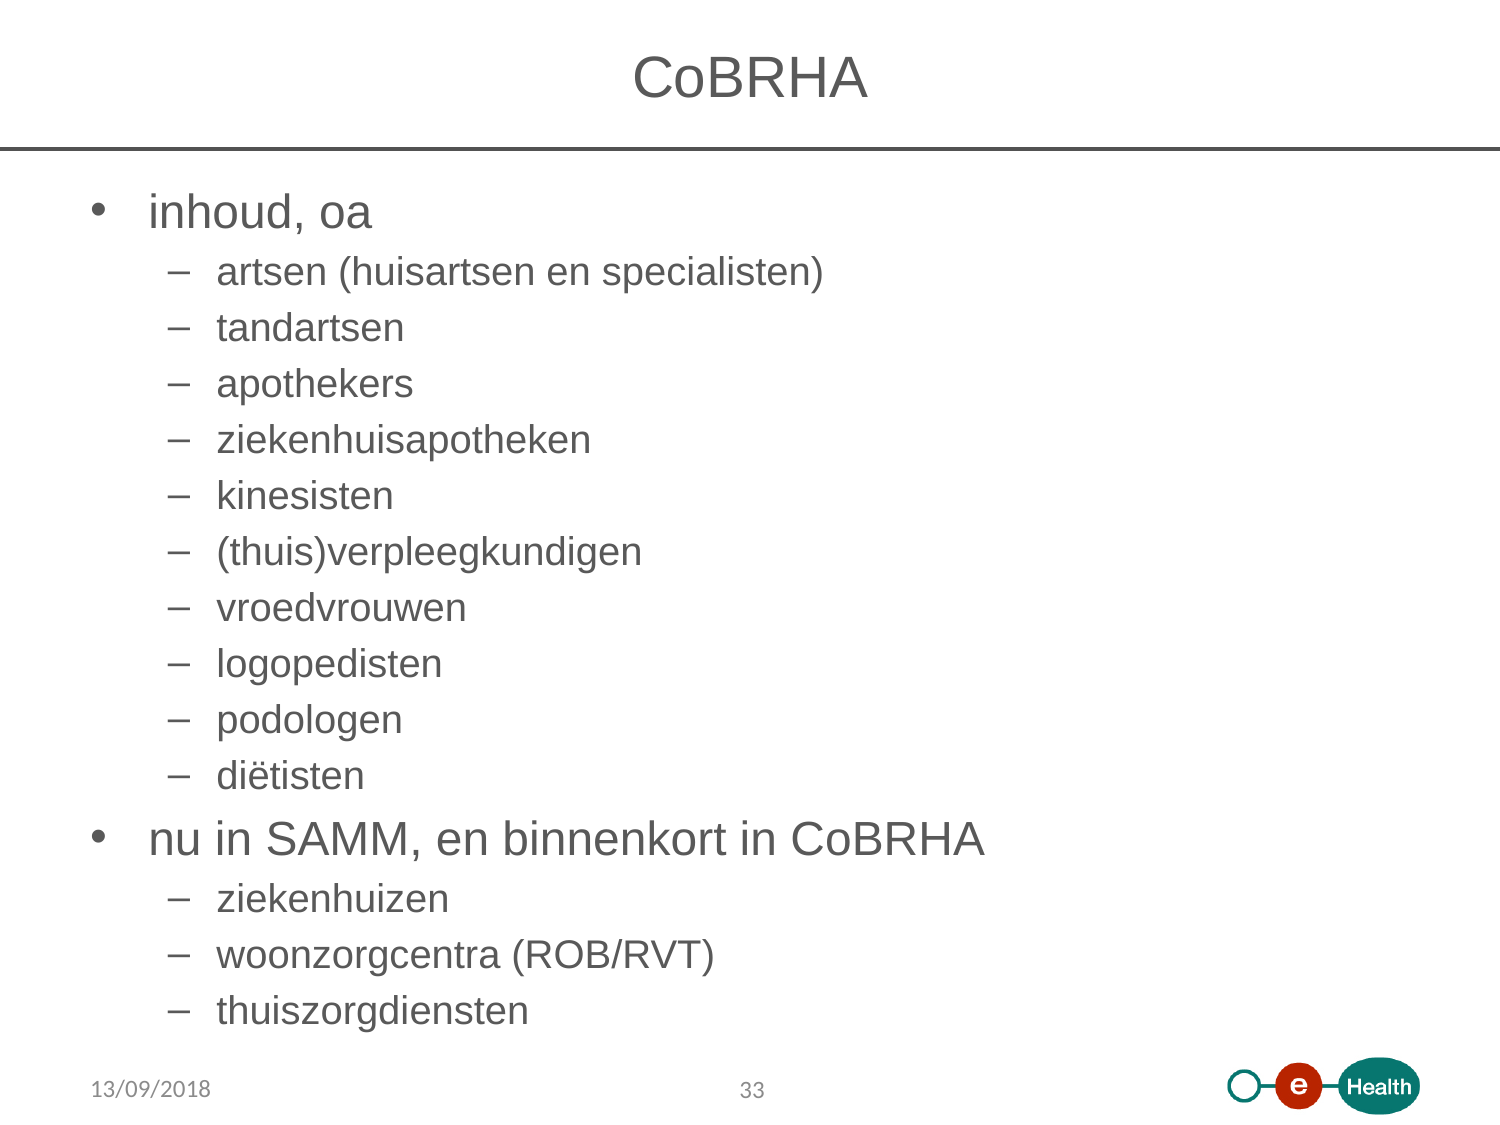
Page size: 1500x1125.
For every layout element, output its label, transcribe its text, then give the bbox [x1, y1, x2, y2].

list inhoud, oa artsen (huisartsen en specialisten) tandartsen apothekers ziekenhuisapotheken kinesisten (thuis)verpleegkundigen vroedvrouwen logopedisten podologen diëtisten nu in SAMM, en binnenkort in CoBRHA ziekenhuizen woonzorgcentra (ROB/RVT) thuiszorgdiensten [75, 172, 1425, 1041]
title CoBRHA [0, 0, 1500, 149]
slide_number 33 [577, 1058, 928, 1119]
picture [1198, 1046, 1441, 1118]
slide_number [75, 1057, 425, 1118]
